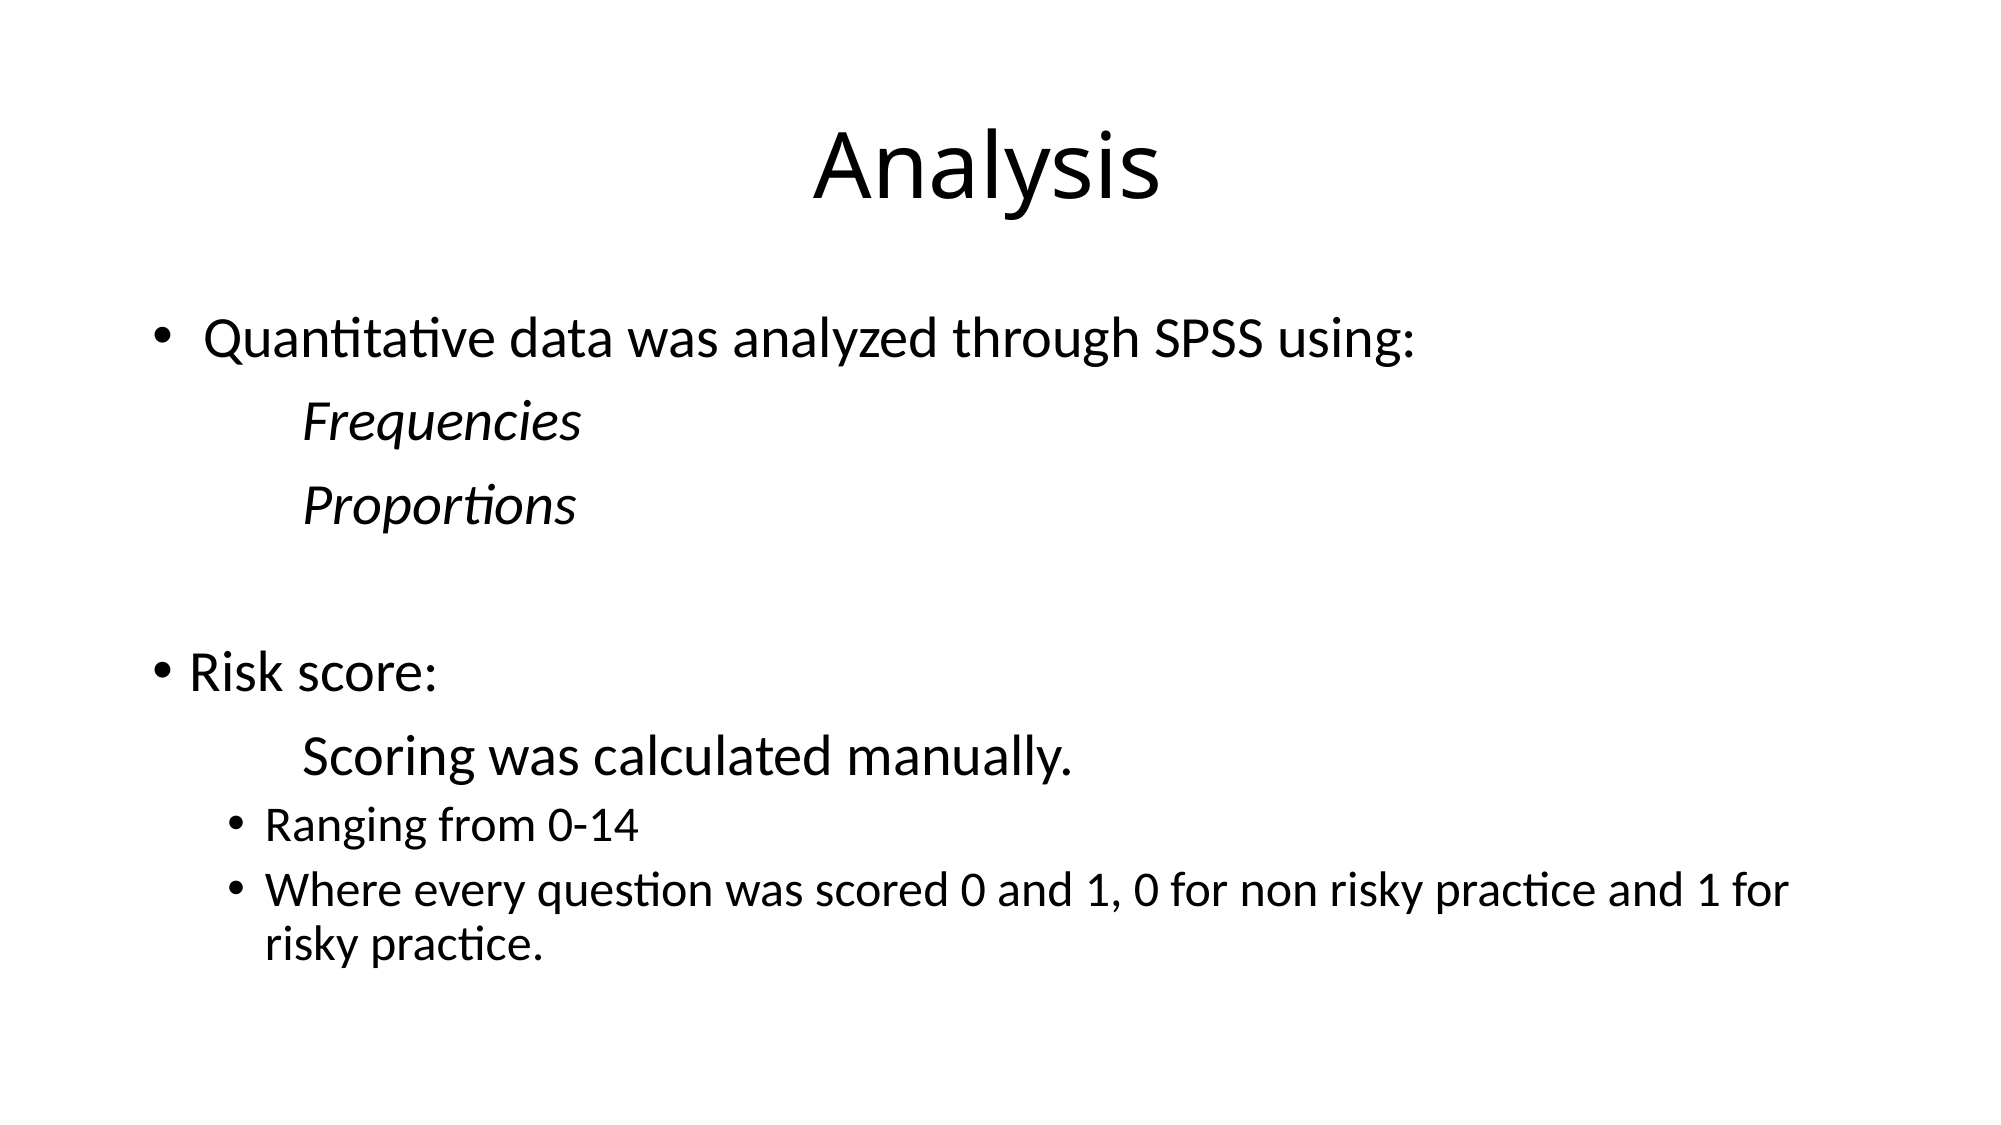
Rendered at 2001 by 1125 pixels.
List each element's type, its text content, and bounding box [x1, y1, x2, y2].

list Quantitative data was analyzed through SPSS using: Frequencies Proportions Risk score: Scoring was calculated manually. Ranging from 0-14 Where every question was scored 0 and 1, 0 for non risky practice and 1 for risky practice. [137, 299, 1863, 1014]
title Analysis [137, 59, 1863, 278]
